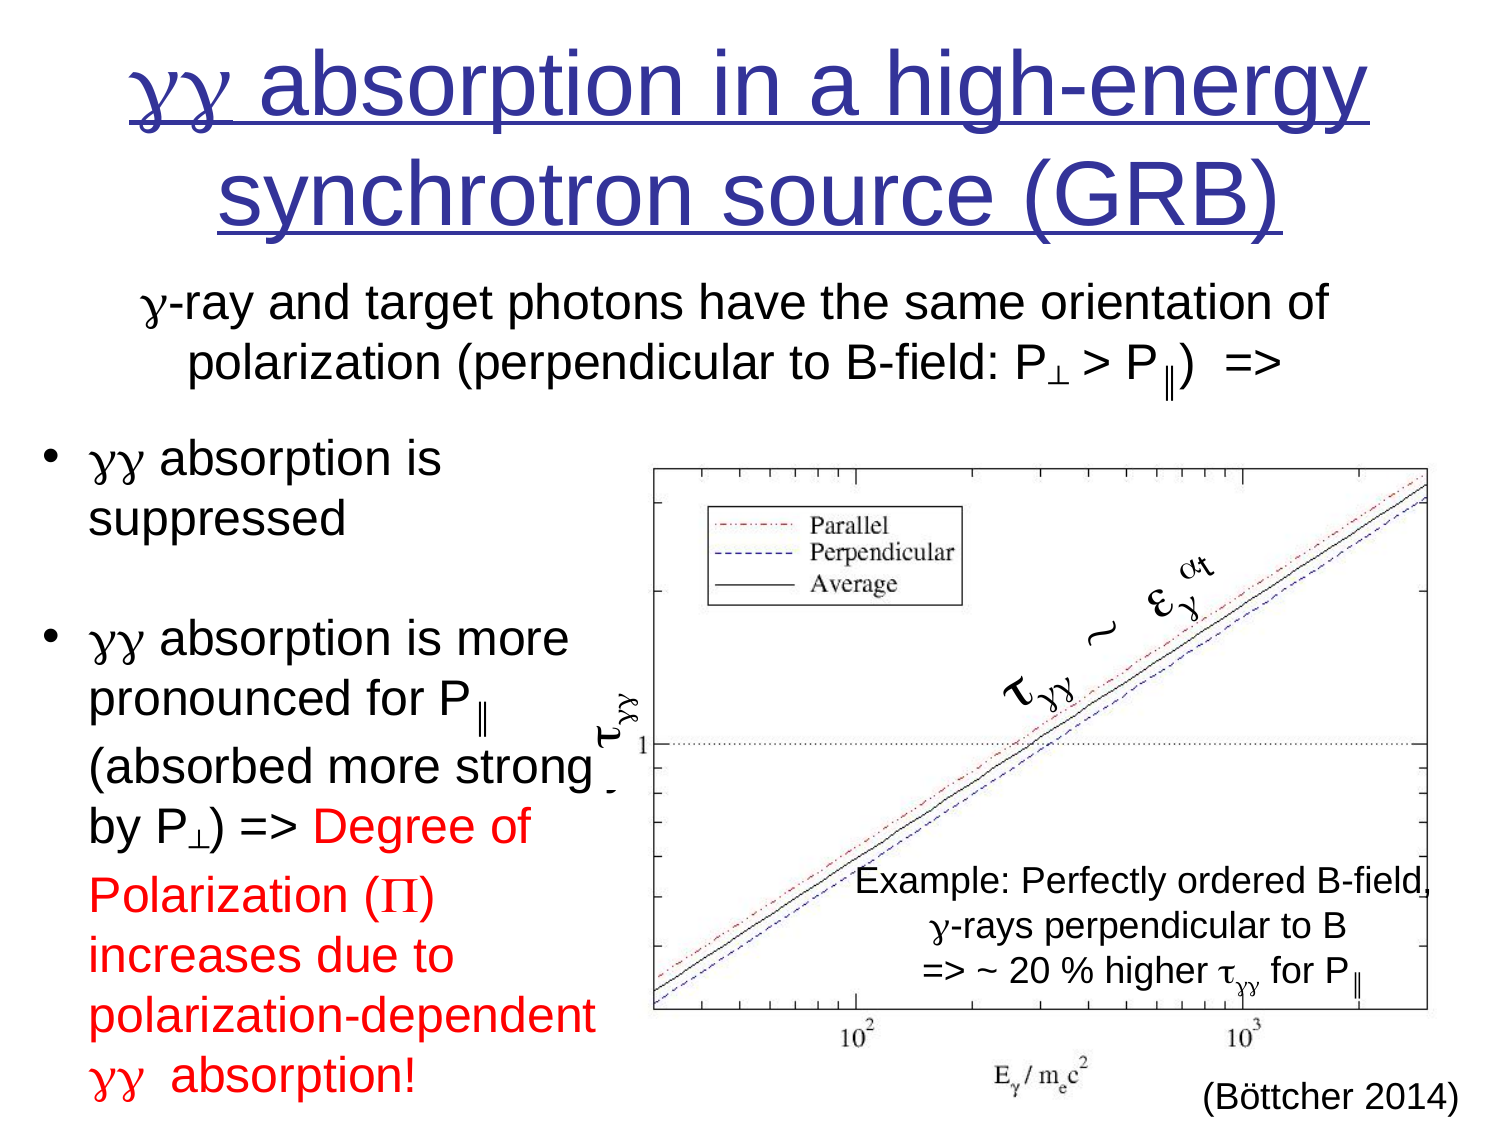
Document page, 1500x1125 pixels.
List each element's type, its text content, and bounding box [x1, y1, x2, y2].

title gg absorption in a high-energy synchrotron source (GRB) [74, 12, 1426, 256]
text_box g-ray and target photons have the same orientation of polarization (perpendicular to B-field: P┴ > P║) => [97, 262, 1373, 406]
picture [537, 351, 1500, 1125]
text_box gg absorption is suppressed gg absorption is more pronounced for P║ (absorbed more strongly by P┴) => Degree of Polarization (P) increases due to polarization-dependent gg absorption! [27, 418, 532, 1110]
